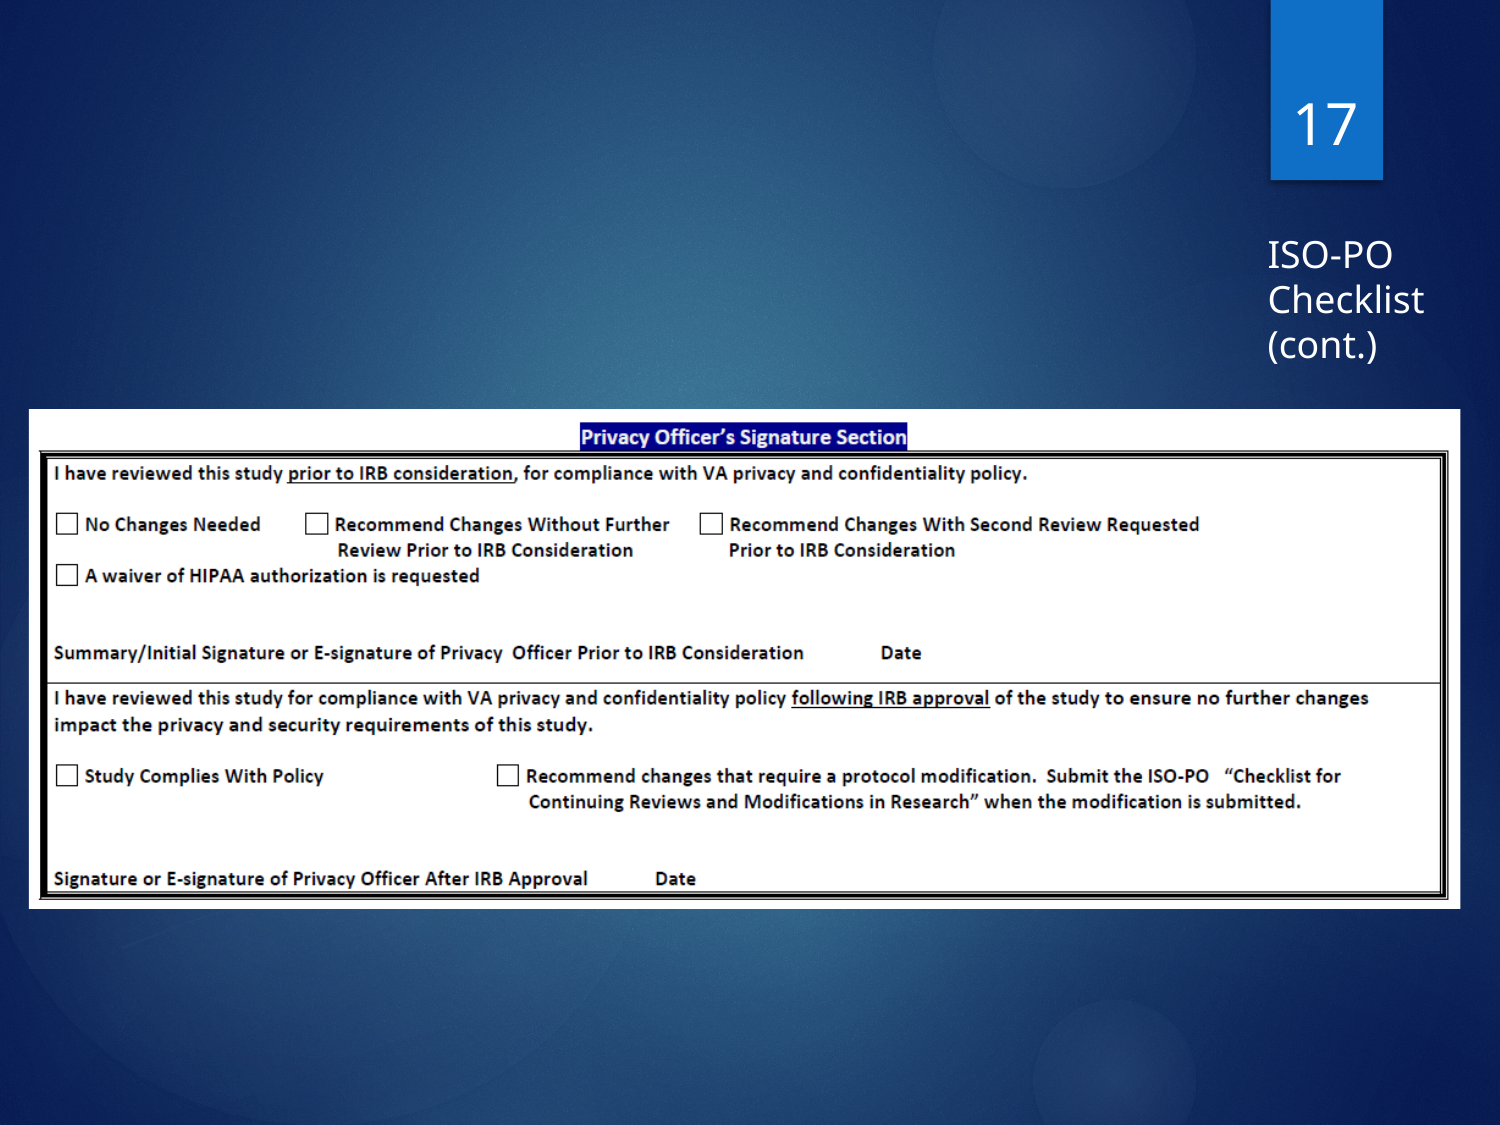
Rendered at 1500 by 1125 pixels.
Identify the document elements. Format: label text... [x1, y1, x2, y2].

picture [28, 409, 1461, 910]
slide_number 17 [1273, 48, 1378, 175]
text_box ISO-PO Checklist (cont.) [1252, 223, 1473, 373]
